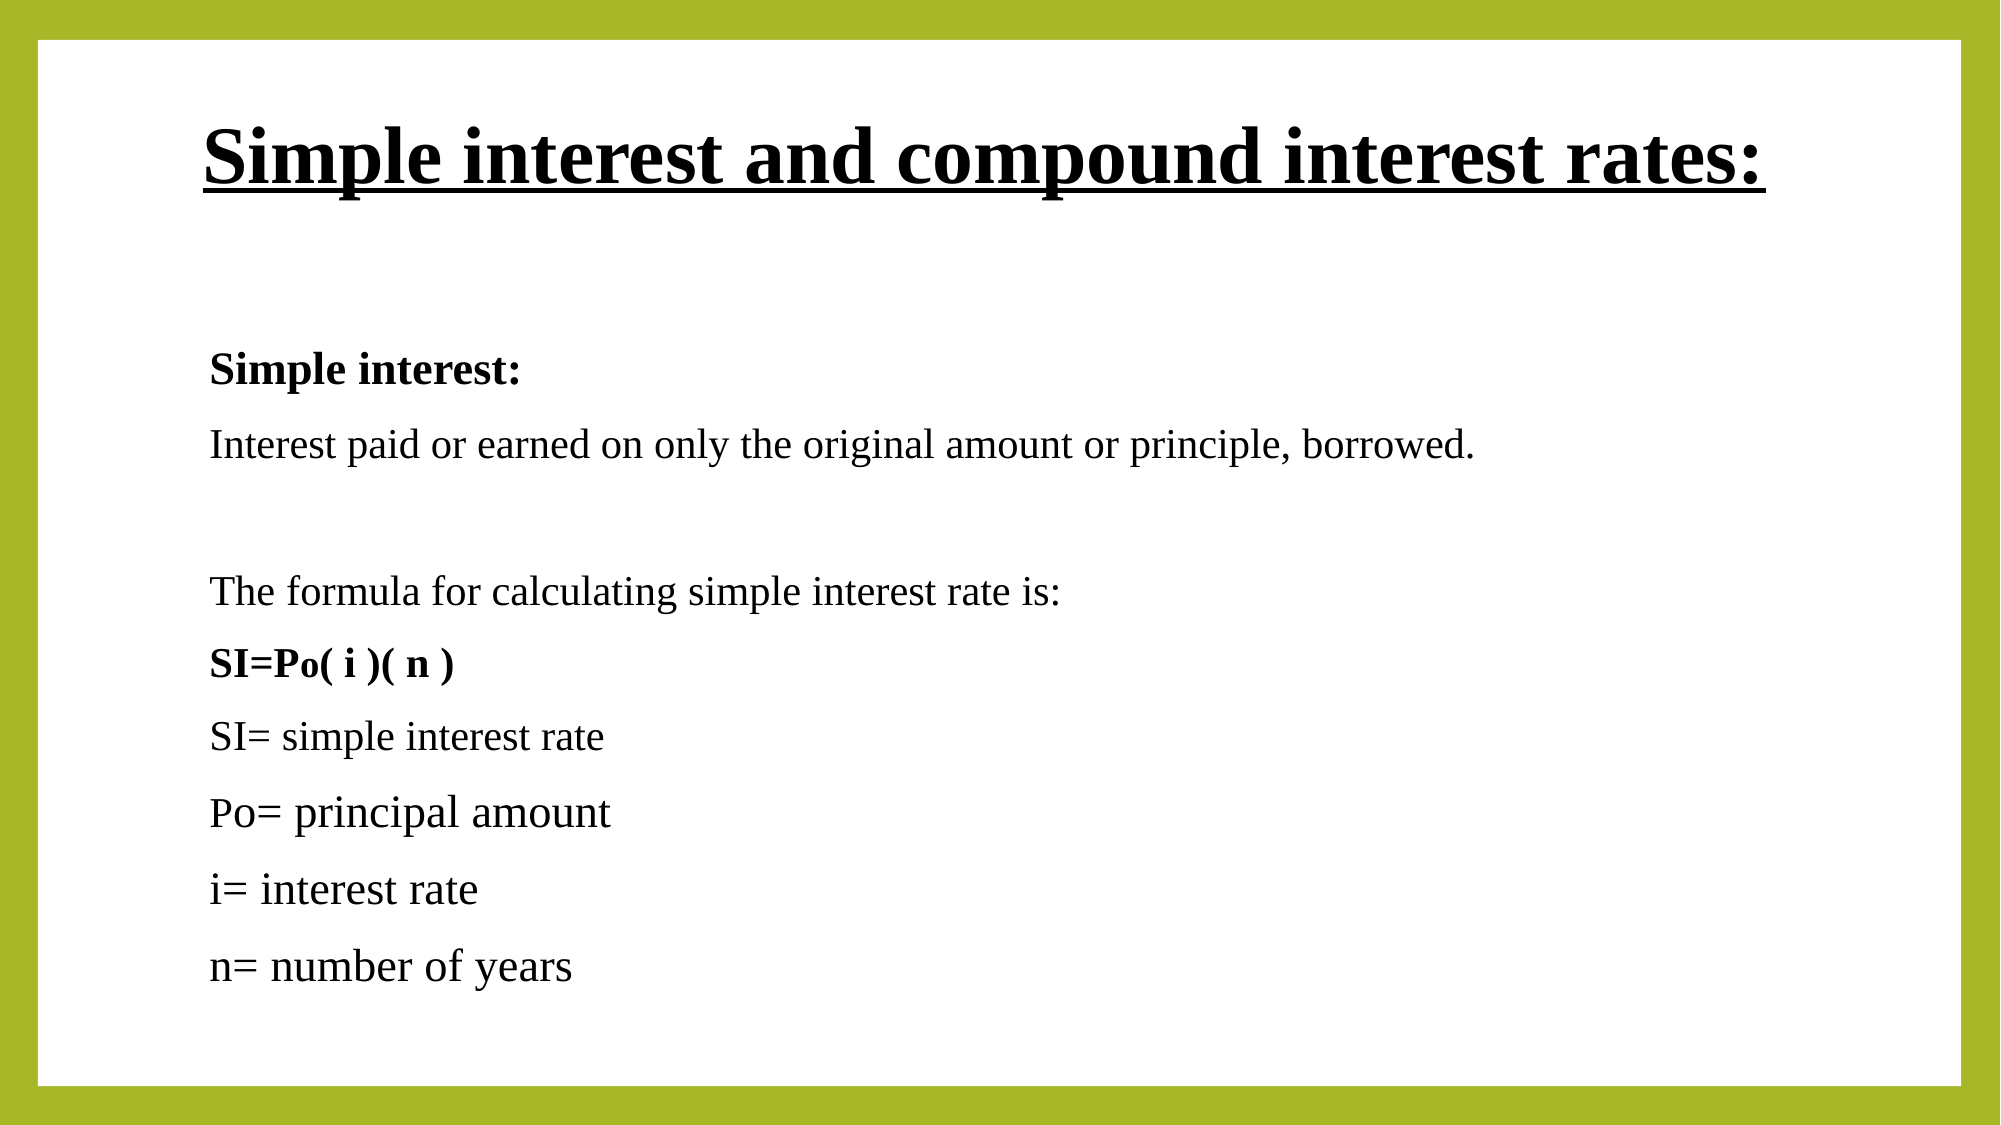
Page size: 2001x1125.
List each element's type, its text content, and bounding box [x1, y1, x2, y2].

list Simple interest: Interest paid or earned on only the original amount or principle, borrowed. The formula for calculating simple interest rate is: SI=Po( i )( n ) SI= simple interest rate Po= principal amount i= interest rate n= number of years [187, 337, 1808, 1000]
title Simple interest and compound interest rates: [187, 99, 1808, 323]
